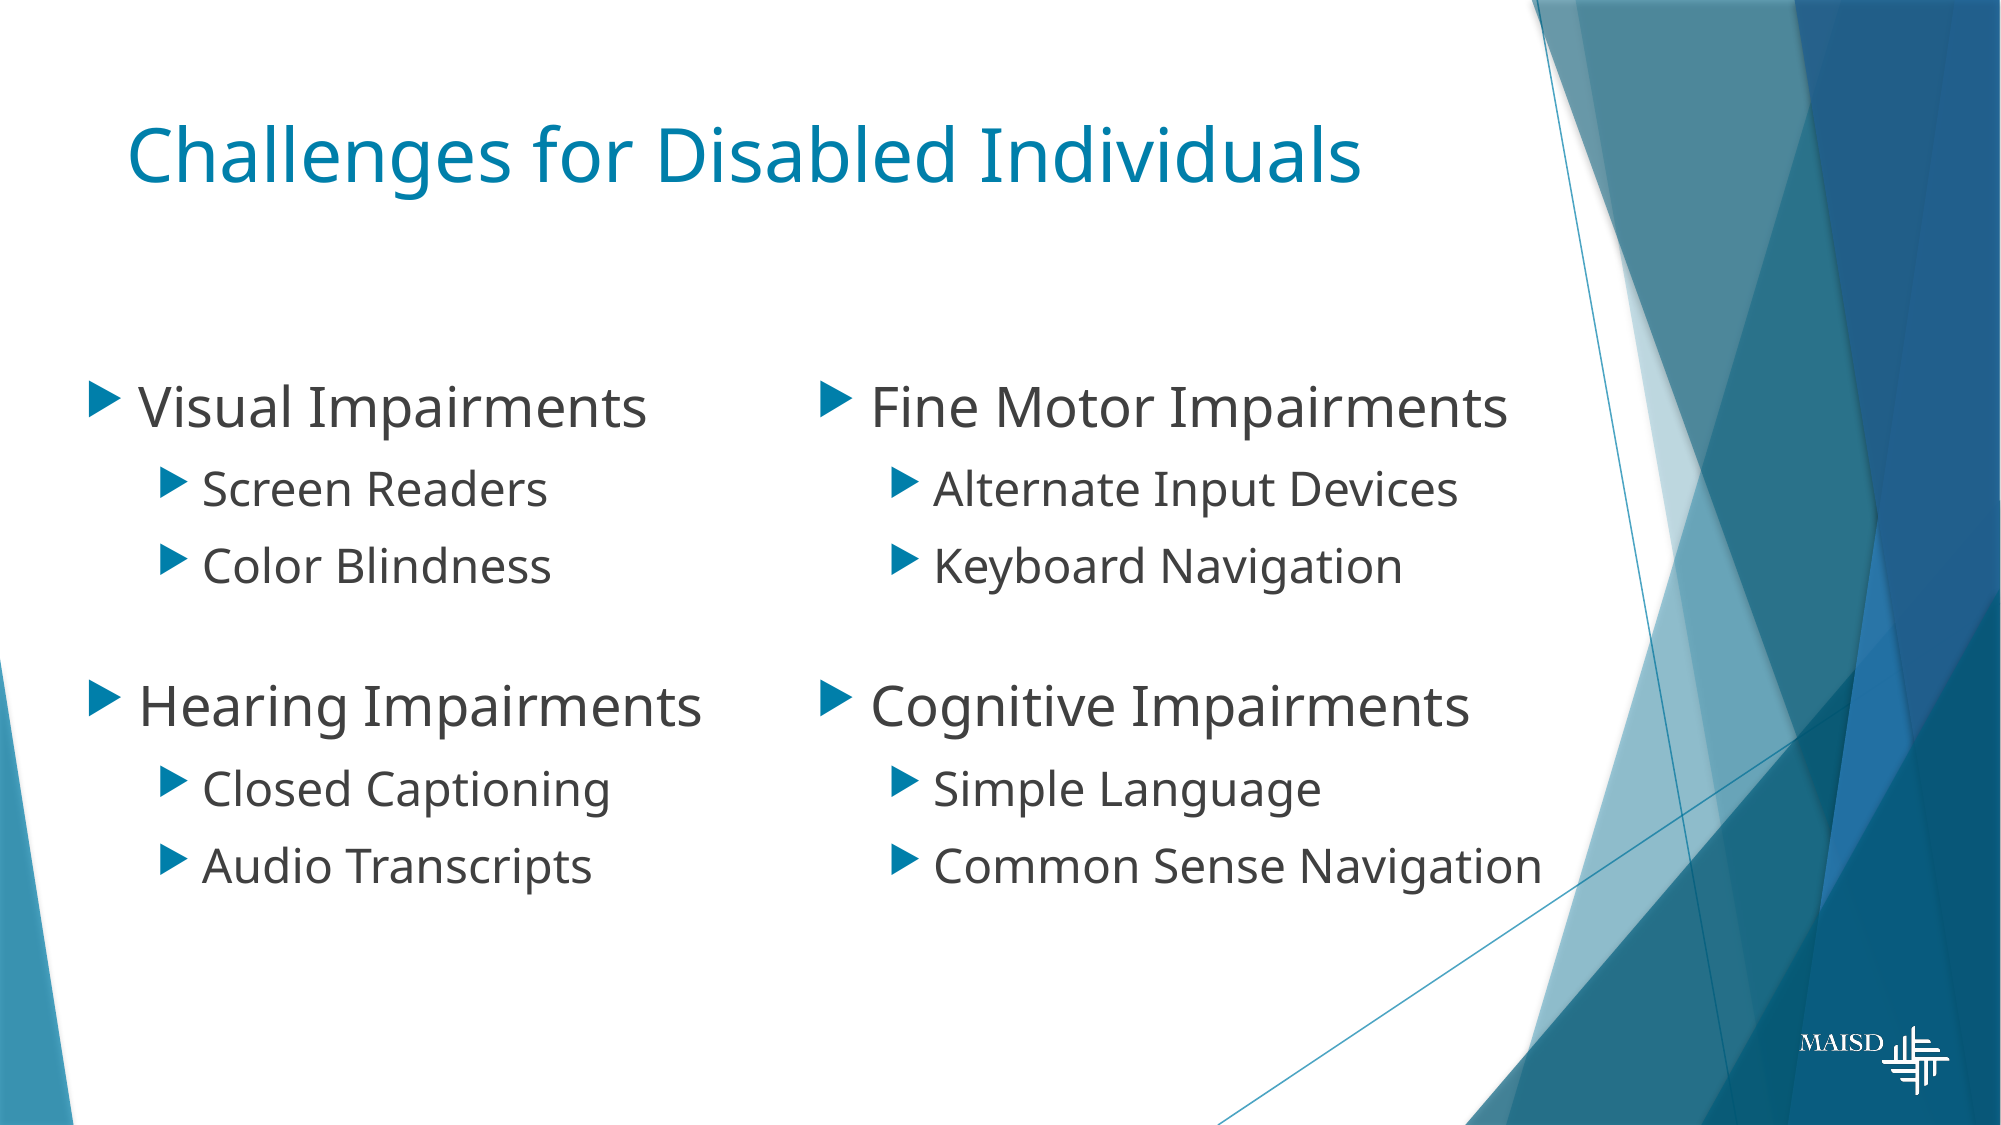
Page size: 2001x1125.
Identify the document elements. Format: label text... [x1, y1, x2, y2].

picture [1814, 1035, 1820, 1050]
list Visual Impairments Screen Readers Color Blindness Hearing Impairments Closed Captioning Audio Transcripts Fine Motor Impairments Alternate Input Devices Keyboard Navigation Cognitive Impairments Simple Language Common Sense Navigation [69, 363, 1563, 953]
picture [1883, 1027, 1949, 1095]
picture [1789, 740, 1796, 746]
picture [1879, 1037, 1883, 1049]
picture [1830, 1035, 1837, 1050]
picture [1851, 1035, 1862, 1049]
picture [1803, 1035, 1811, 1049]
title Challenges for Disabled Individuals [111, 99, 1522, 317]
